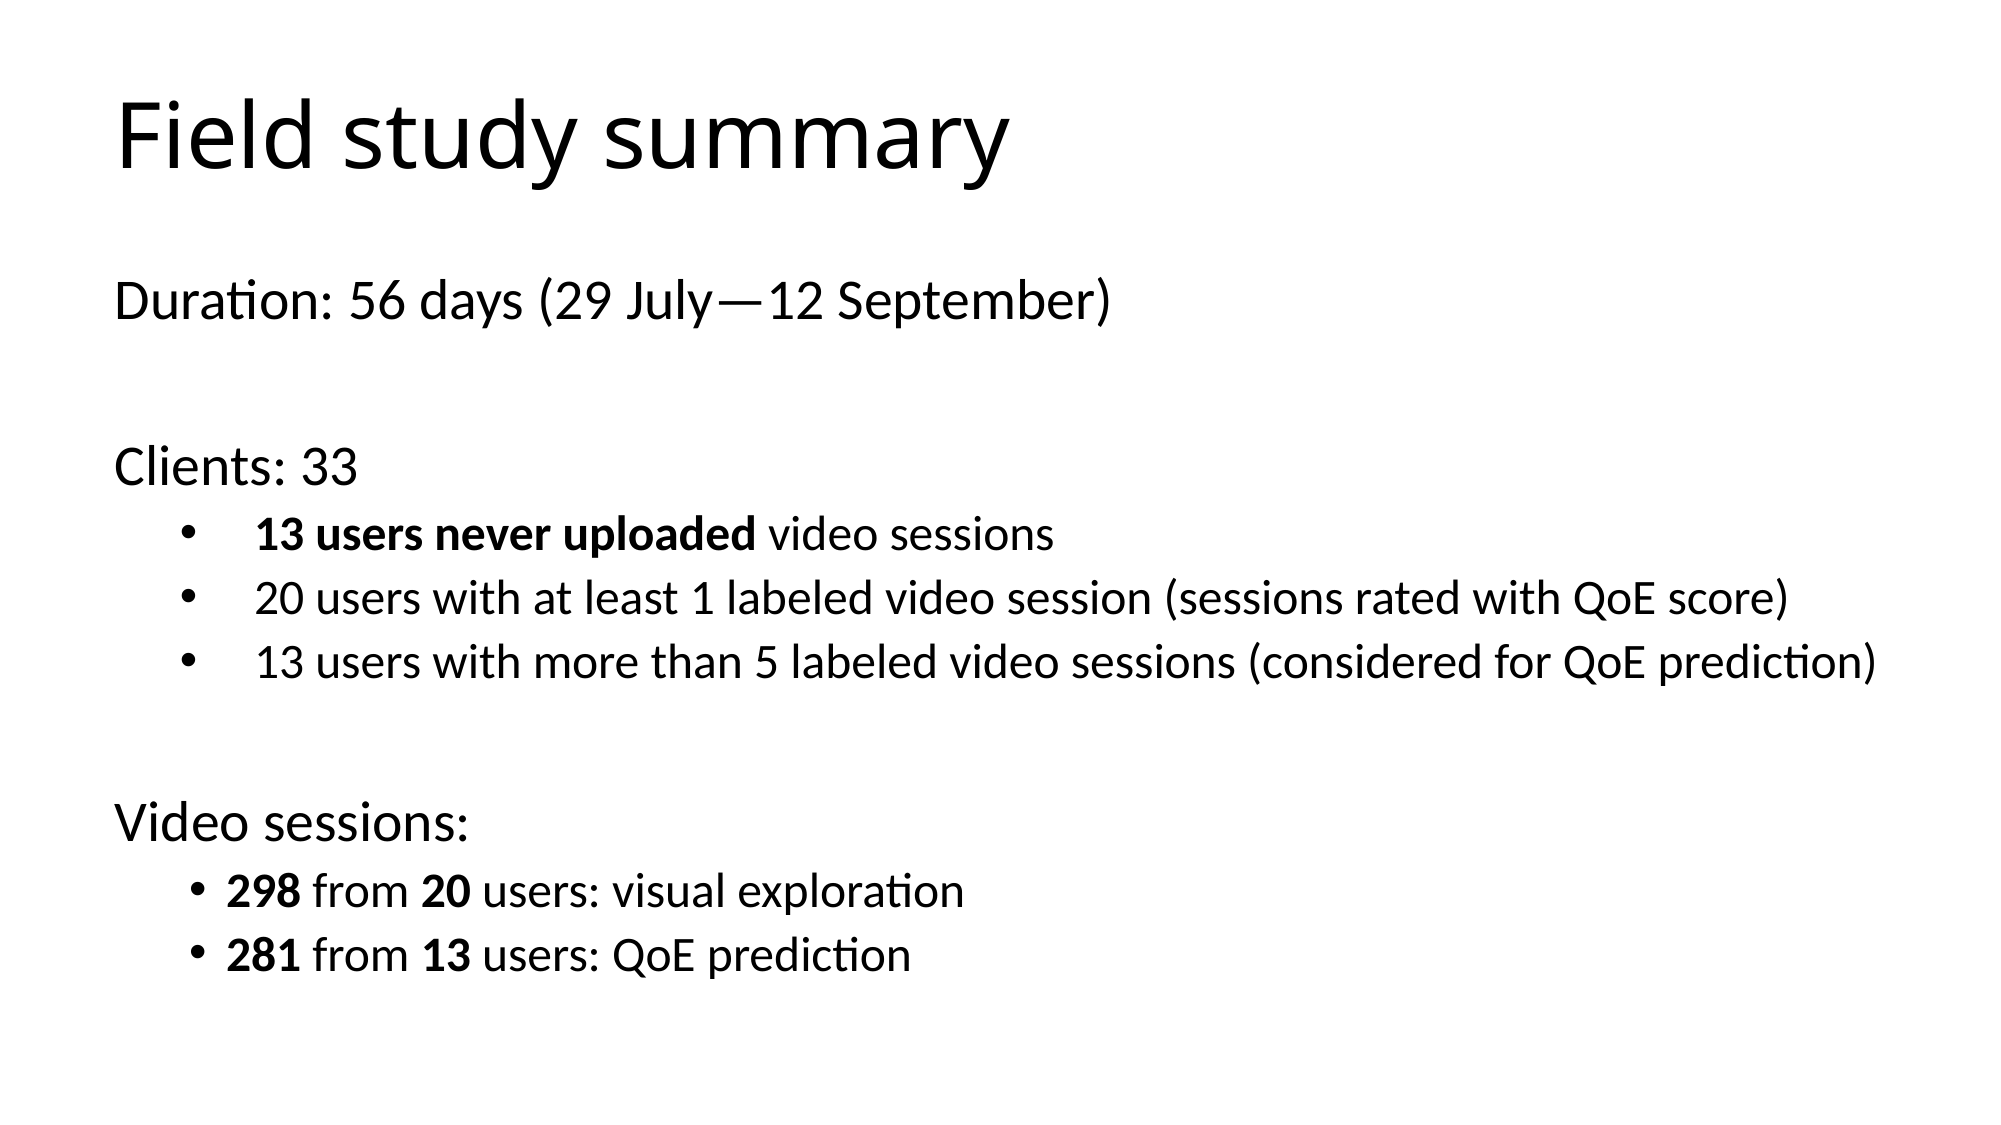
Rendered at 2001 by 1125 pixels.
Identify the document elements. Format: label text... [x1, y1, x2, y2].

list Duration: 56 days (29 July—12 September) Clients: 33 13 users never uploaded video sessions 20 users with at least 1 labeled video session (sessions rated with QoE score) 13 users with more than 5 labeled video sessions (considered for QoE prediction) Video sessions: 298 from 20 users: visual exploration 281 from 13 users: QoE prediction [99, 262, 1900, 1005]
title Field study summary [99, 45, 1900, 233]
